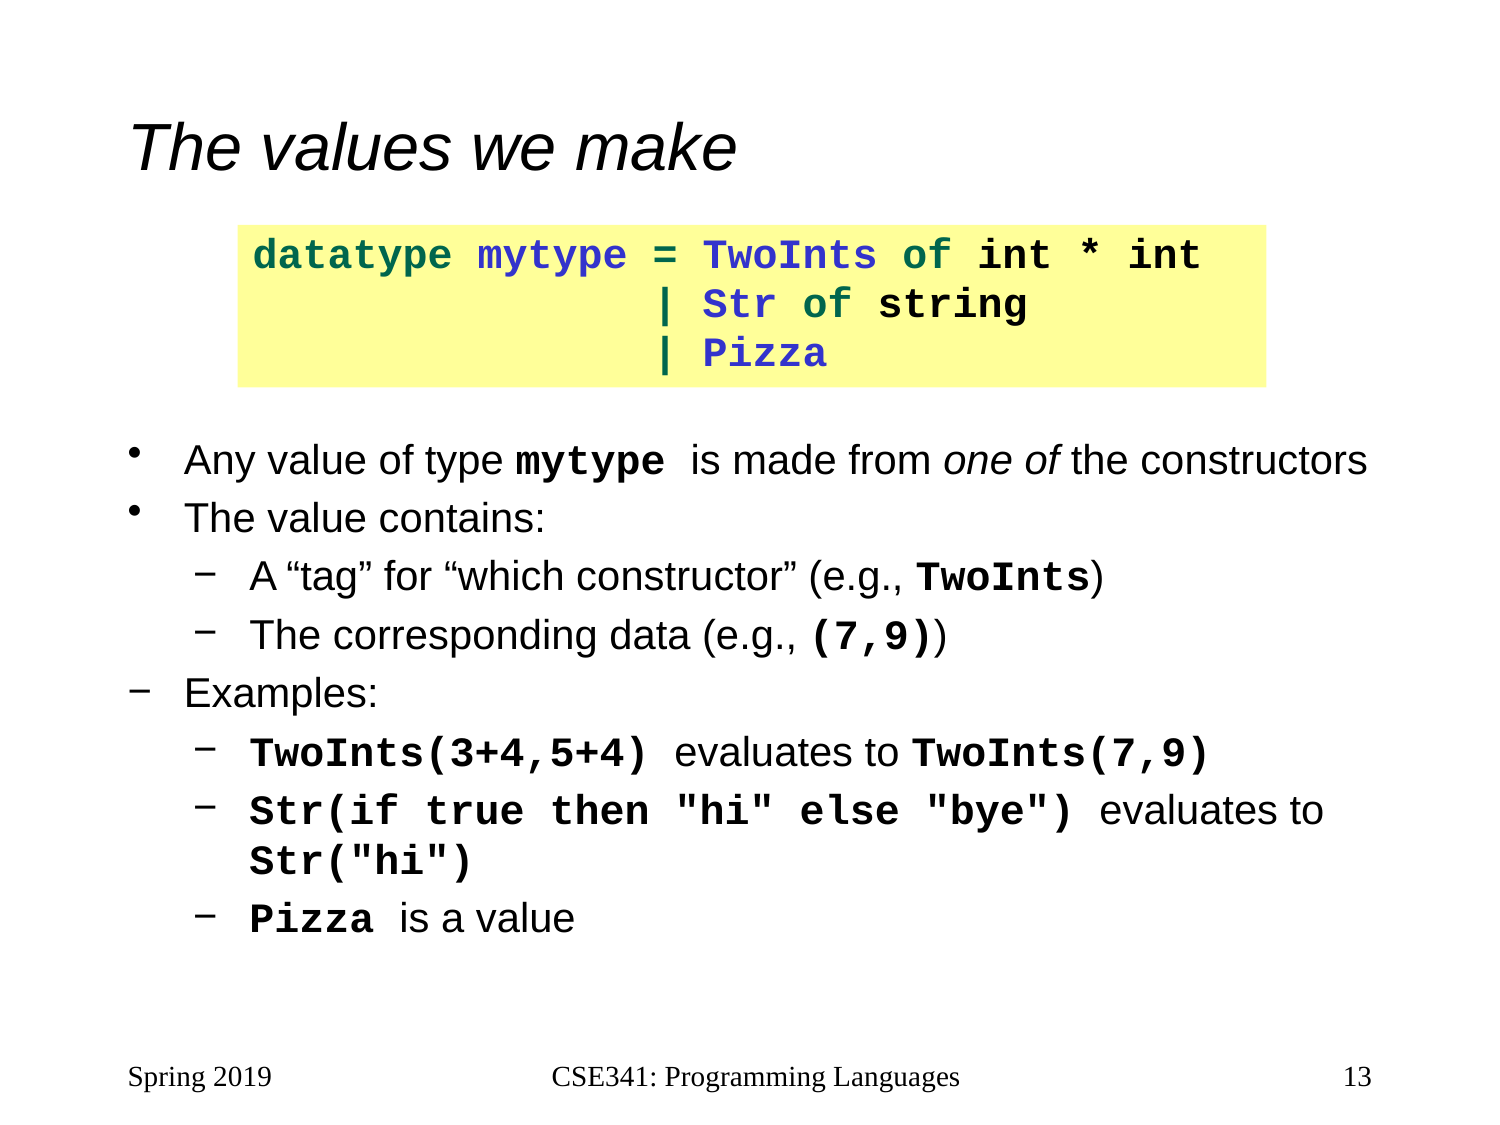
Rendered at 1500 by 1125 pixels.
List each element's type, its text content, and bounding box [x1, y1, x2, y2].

title The values we make [112, 49, 1388, 238]
slide_number 13 [1074, 1049, 1388, 1125]
slide_number Spring 2019 [112, 1049, 426, 1125]
text_box datatype mytype = TwoInts of int * int | Str of string | Pizza [237, 224, 1267, 388]
list Any value of type mytype is made from one of the constructors The value contains: A “tag” for “which constructor” (e.g., TwoInts) The corresponding data (e.g., (7,9)) Examples: TwoInts(3+4,5+4) evaluates to TwoInts(7,9) Str(if true then "hi" else "bye") evaluates to Str("hi") Pizza is a value [112, 424, 1388, 1001]
footer CSE341: Programming Languages [474, 1049, 1038, 1125]
